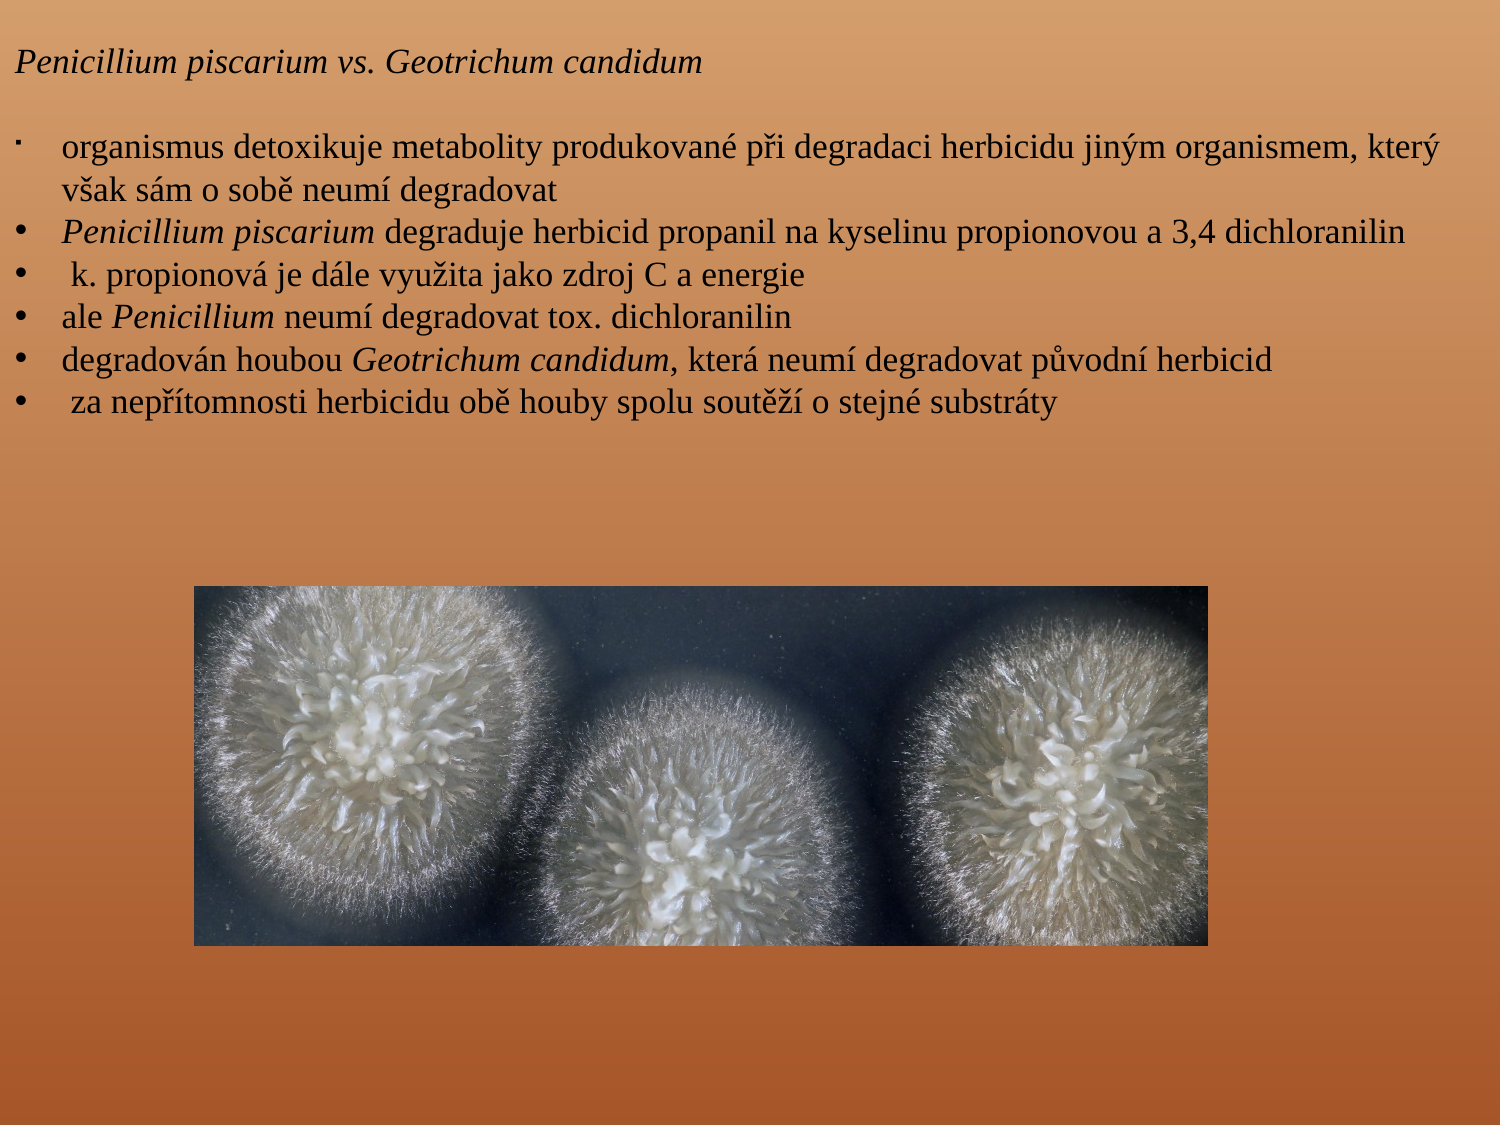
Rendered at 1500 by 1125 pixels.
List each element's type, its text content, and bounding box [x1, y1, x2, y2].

text_box Penicillium piscarium vs. Geotrichum candidum organismus detoxikuje metabolity produkované při degradaci herbicidu jiným organismem, který však sám o sobě neumí degradovat Penicillium piscarium degraduje herbicid propanil na kyselinu propionovou a 3,4 dichloranilin k. propionová je dále využita jako zdroj C a energie ale Penicillium neumí degradovat tox. dichloranilin degradován houbou Geotrichum candidum, která neumí degradovat původní herbicid za nepřítomnosti herbicidu obě houby spolu soutěží o stejné substráty [0, 30, 1500, 429]
picture [194, 585, 1208, 947]
